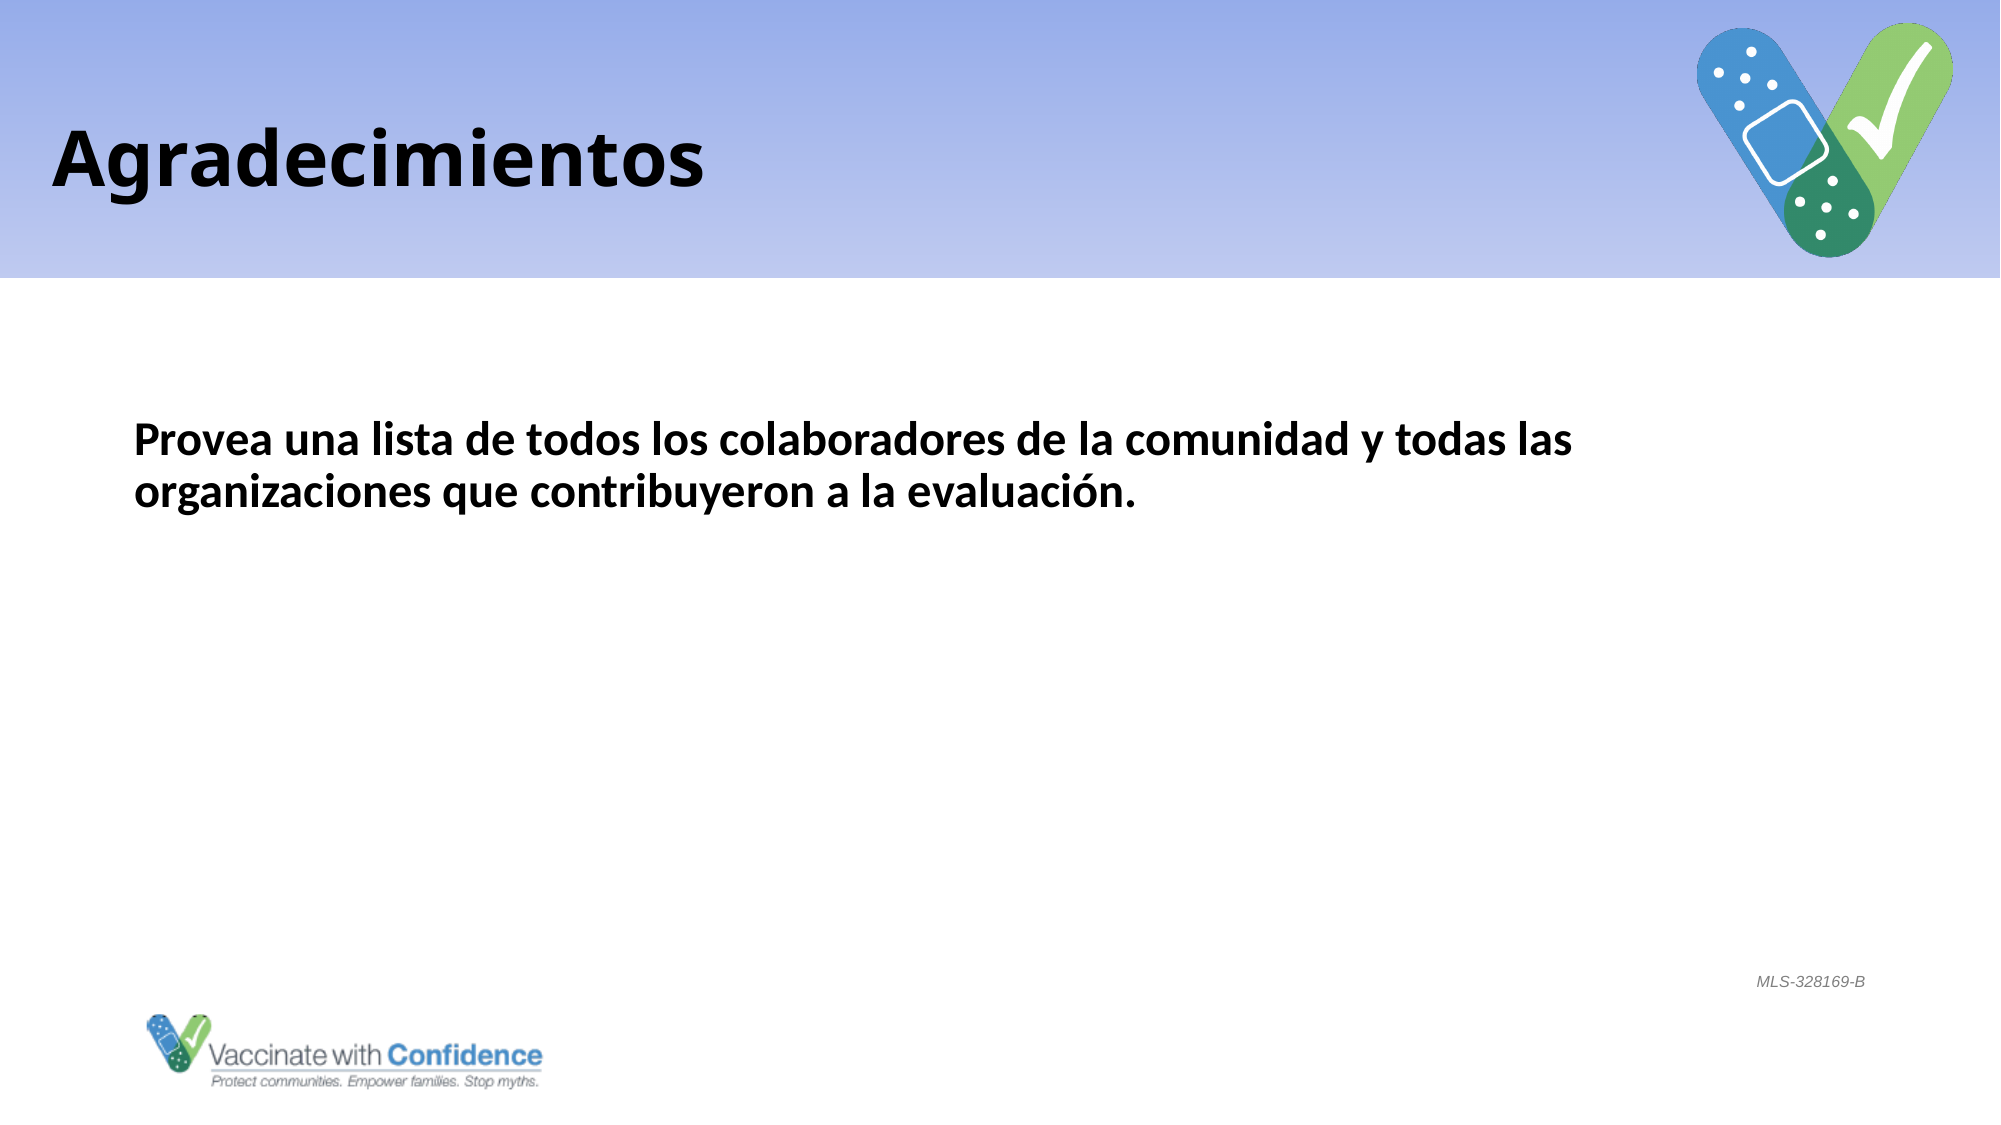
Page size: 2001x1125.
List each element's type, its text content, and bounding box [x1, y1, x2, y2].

title Agradecimientos [37, 50, 1963, 210]
picture [137, 1003, 562, 1117]
list Provea una lista de todos los colaboradores de la comunidad y todas las organizaciones que contribuyeron a la evaluación. MLS-328169-B [134, 406, 1866, 1003]
picture [1687, 11, 1961, 50]
picture [1687, 210, 1961, 266]
